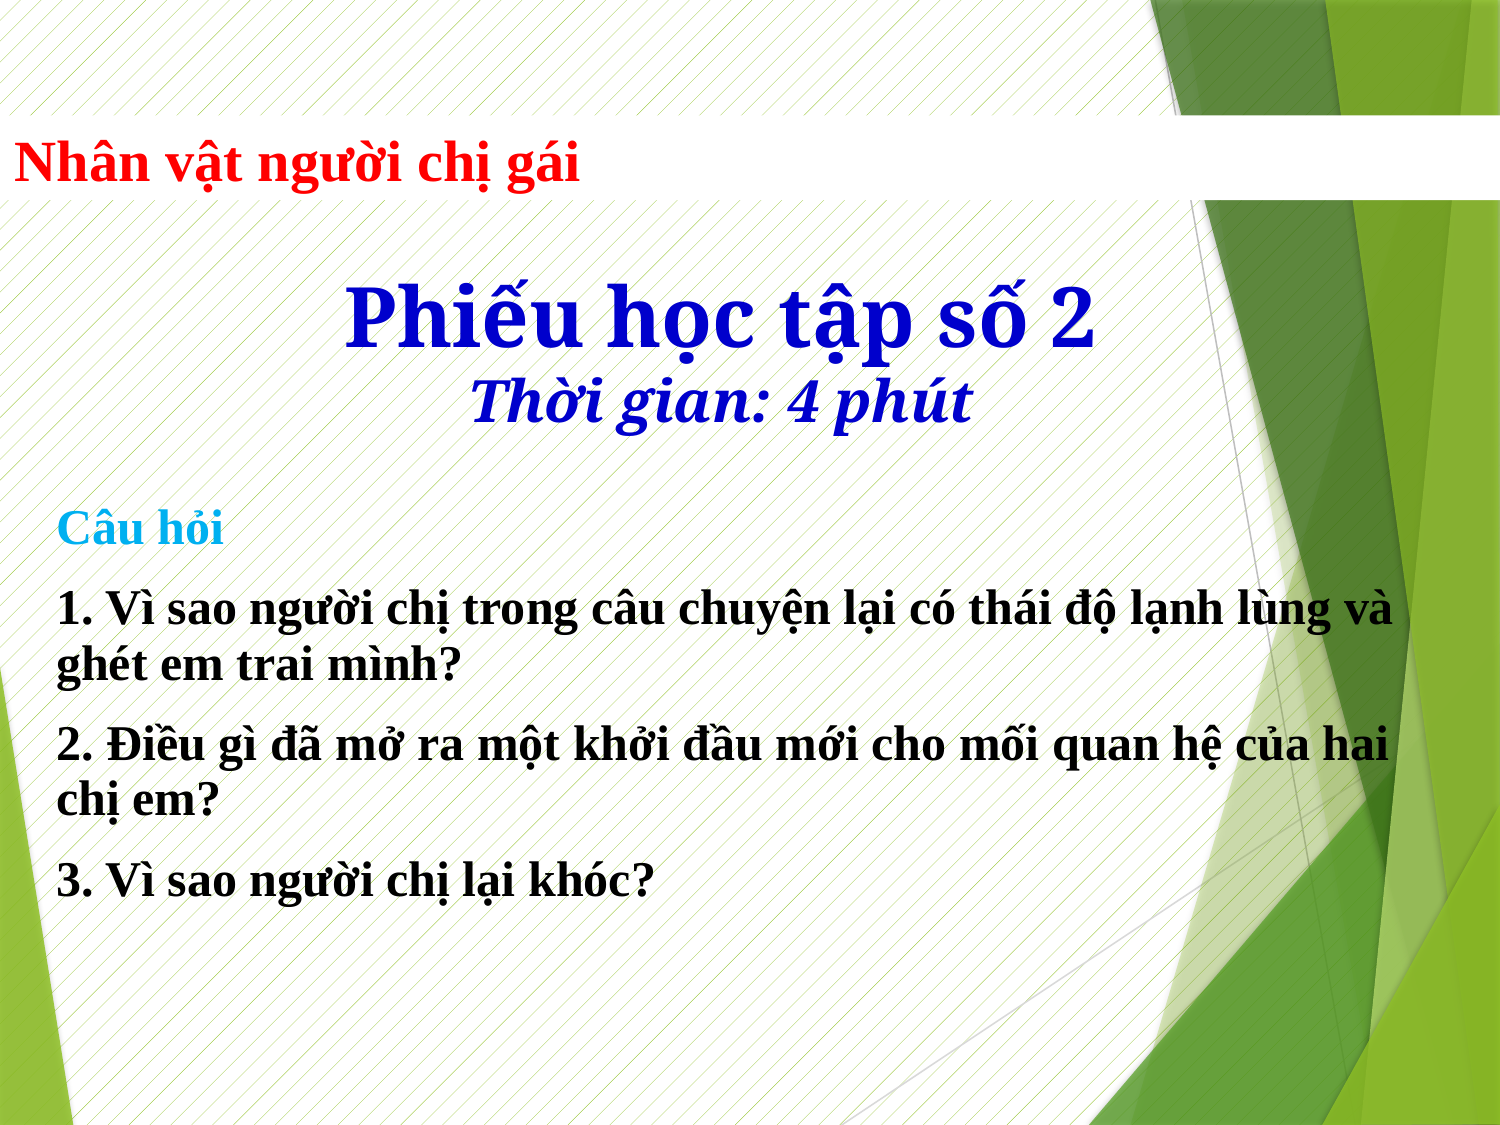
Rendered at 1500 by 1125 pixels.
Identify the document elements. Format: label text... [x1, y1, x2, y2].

table_header Câu hỏi 1. Vì sao người chị trong câu chuyện lại có thái độ lạnh lùng và ghét em trai mình? 2. Điều gì đã mở ra một khởi đầu mới cho mối quan hệ của hai chị em? 3. Vì sao người chị lại khóc? [38, 500, 1463, 935]
text_box Nhân vật người chị gái [0, 115, 1500, 201]
text_box Phiếu học tập số 2 Thời gian: 4 phút [329, 257, 1113, 442]
